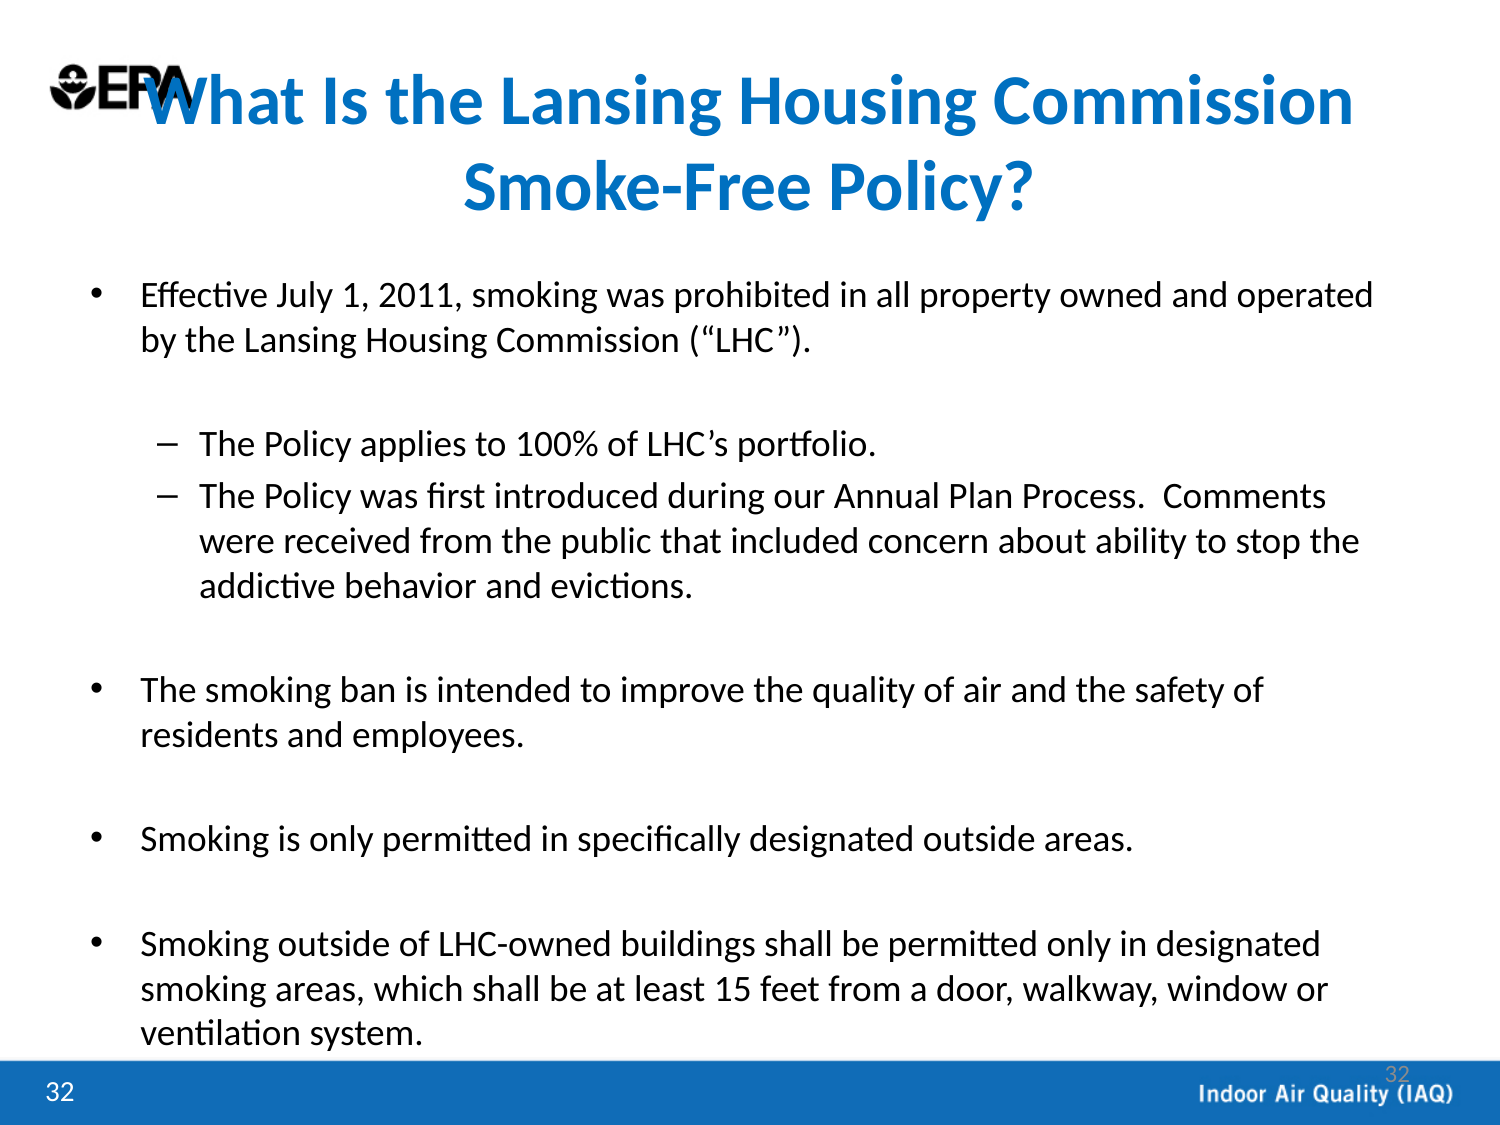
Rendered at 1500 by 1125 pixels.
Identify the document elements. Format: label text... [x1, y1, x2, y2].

slide_number 32 [1074, 1042, 1425, 1103]
title What Is the Lansing Housing Commission Smoke-Free Policy? [74, 44, 1426, 233]
list Effective July 1, 2011, smoking was prohibited in all property owned and operated by the Lansing Housing Commission (“LHC”). The Policy applies to 100% of LHC’s portfolio. The Policy was first introduced during our Annual Plan Process. Comments were received from the public that included concern about ability to stop the addictive behavior and evictions. The smoking ban is intended to improve the quality of air and the safety of residents and employees. Smoking is only permitted in specifically designated outside areas. Smoking outside of LHC-owned buildings shall be permitted only in designated smoking areas, which shall be at least 15 feet from a door, walkway, window or ventilation system. [74, 262, 1426, 1063]
picture [0, 16, 1500, 1125]
